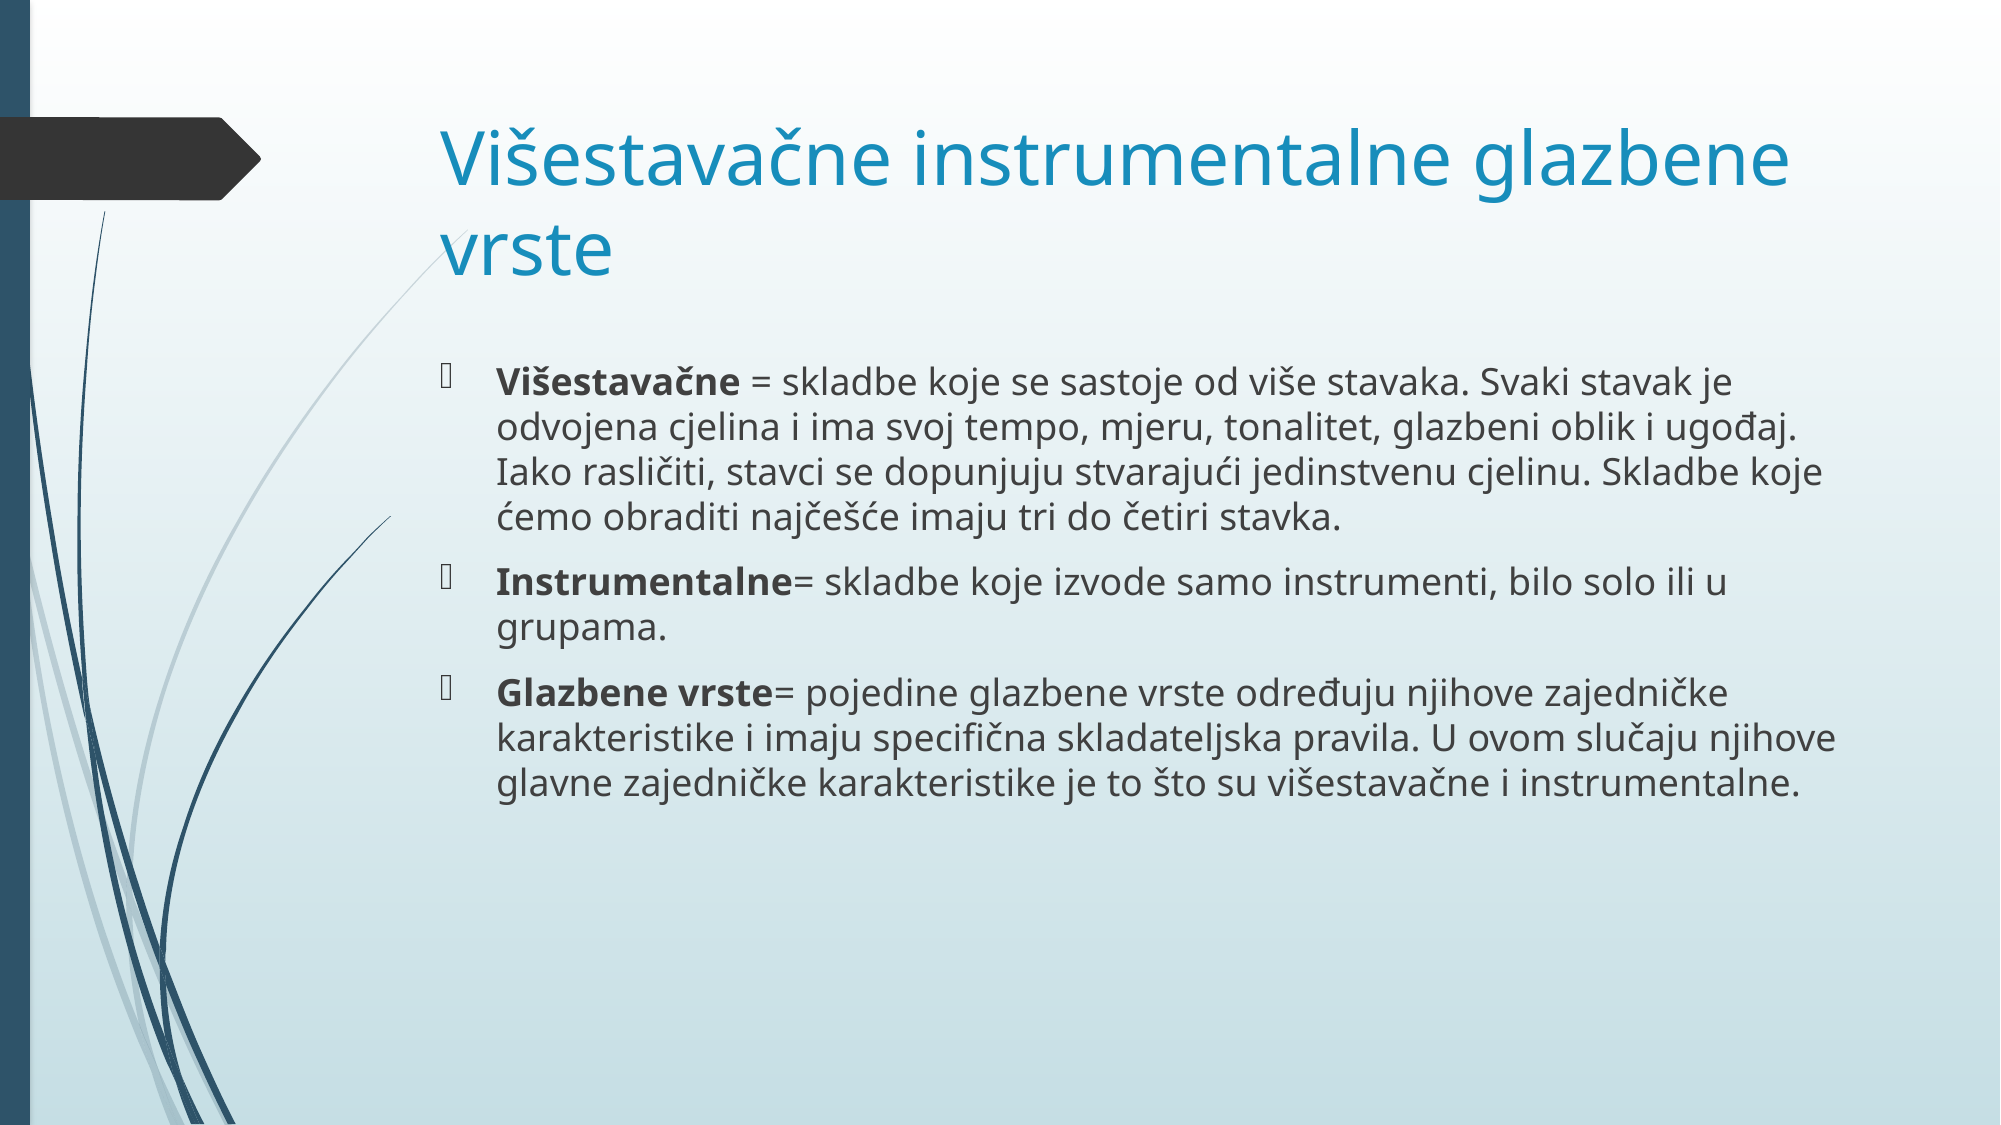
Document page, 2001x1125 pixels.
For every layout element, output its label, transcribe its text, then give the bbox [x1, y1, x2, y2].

title Višestavačne instrumentalne glazbene vrste [425, 102, 1888, 313]
list Višestavačne = skladbe koje se sastoje od više stavaka. Svaki stavak je odvojena cjelina i ima svoj tempo, mjeru, tonalitet, glazbeni oblik i ugođaj. Iako rasličiti, stavci se dopunjuju stvarajući jedinstvenu cjelinu. Skladbe koje ćemo obraditi najčešće imaju tri do četiri stavka. Instrumentalne= skladbe koje izvode samo instrumenti, bilo solo ili u grupama. Glazbene vrste= pojedine glazbene vrste određuju njihove zajedničke karakteristike i imaju specifična skladateljska pravila. U ovom slučaju njihove glavne zajedničke karakteristike je to što su višestavačne i instrumentalne. [424, 350, 1888, 970]
